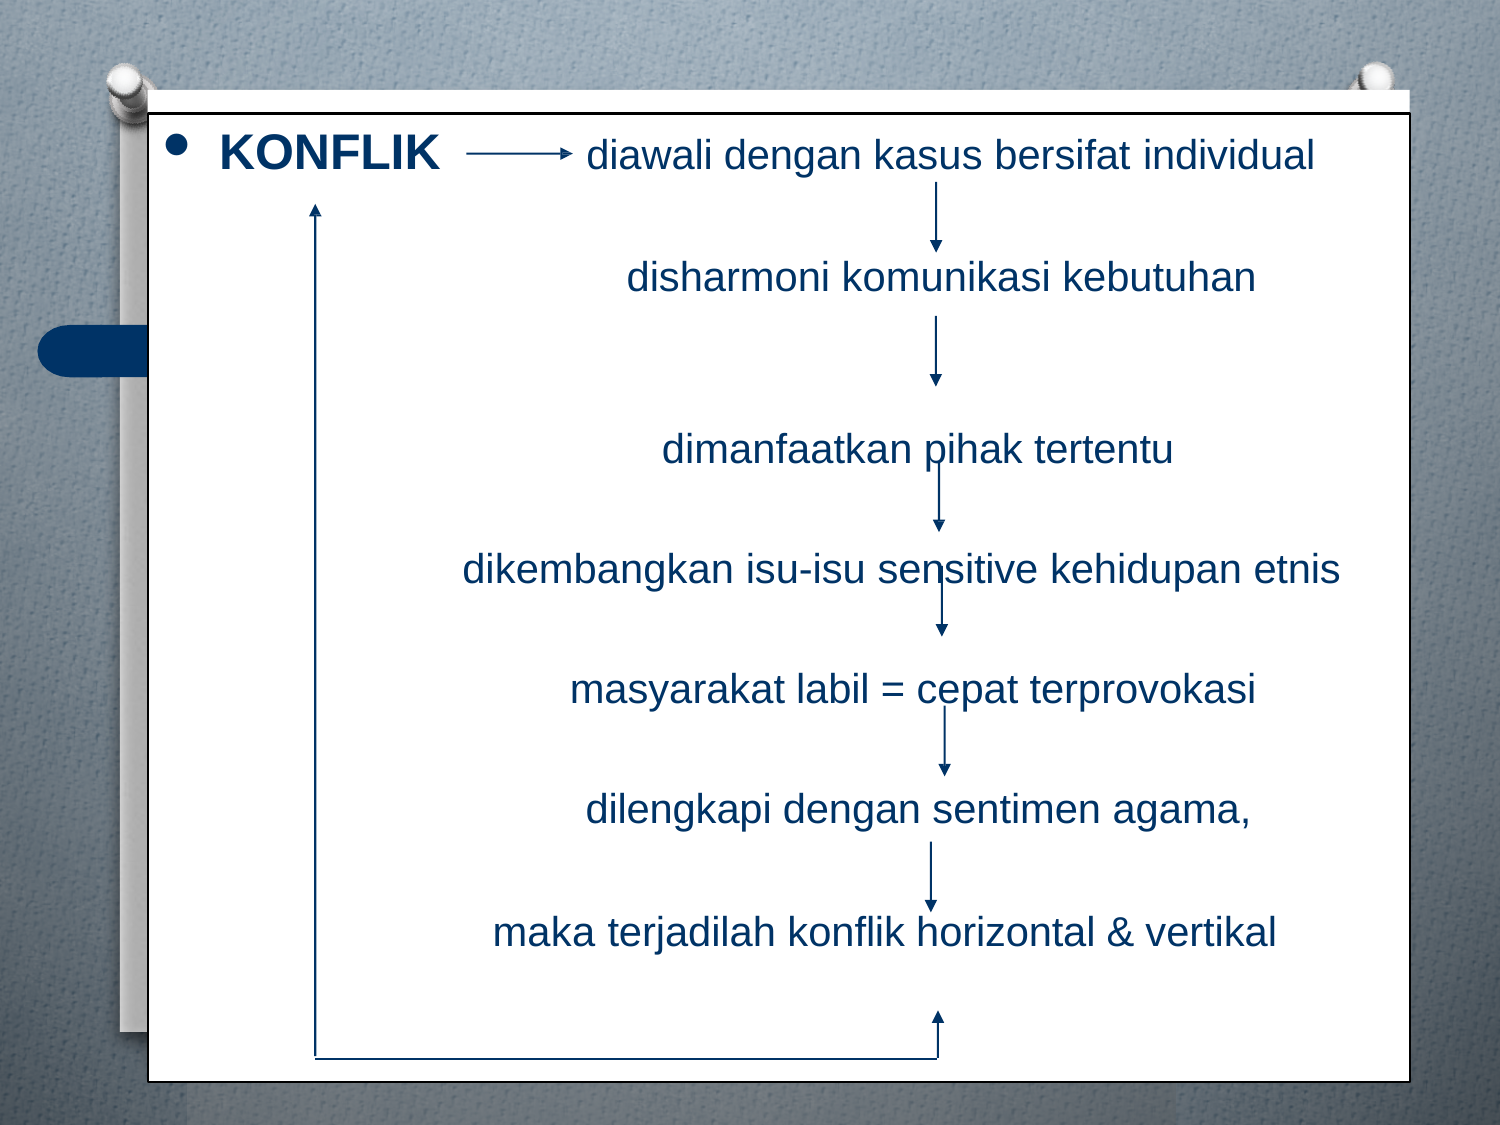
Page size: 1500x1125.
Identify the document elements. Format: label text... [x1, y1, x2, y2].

text_box [147, 113, 1410, 1083]
text_box diawali dengan kasus bersifat individual [584, 126, 1319, 178]
picture [1317, 35, 1439, 133]
text_box [931, 1010, 945, 1058]
text_box [37, 324, 103, 378]
text_box [932, 461, 946, 533]
text_box [929, 315, 943, 387]
text_box [938, 705, 951, 777]
text_box disharmoni komunikasi kebutuhan dimanfaatkan pihak tertentu dikembangkan isu-isu sensitive kehidupan etnis masyarakat labil = cepat terprovokasi dilengkapi dengan sentimen agama, maka terjadilah konflik horizontal & vertikal [460, 248, 1376, 955]
picture [75, 29, 198, 147]
text_box [309, 203, 322, 1057]
text_box [466, 147, 573, 160]
text_box [103, 324, 147, 378]
text_box [935, 565, 949, 637]
text_box [924, 841, 938, 913]
text_box [929, 181, 943, 253]
text_box [147, 89, 1410, 113]
text_box KONFLIK [160, 117, 444, 180]
